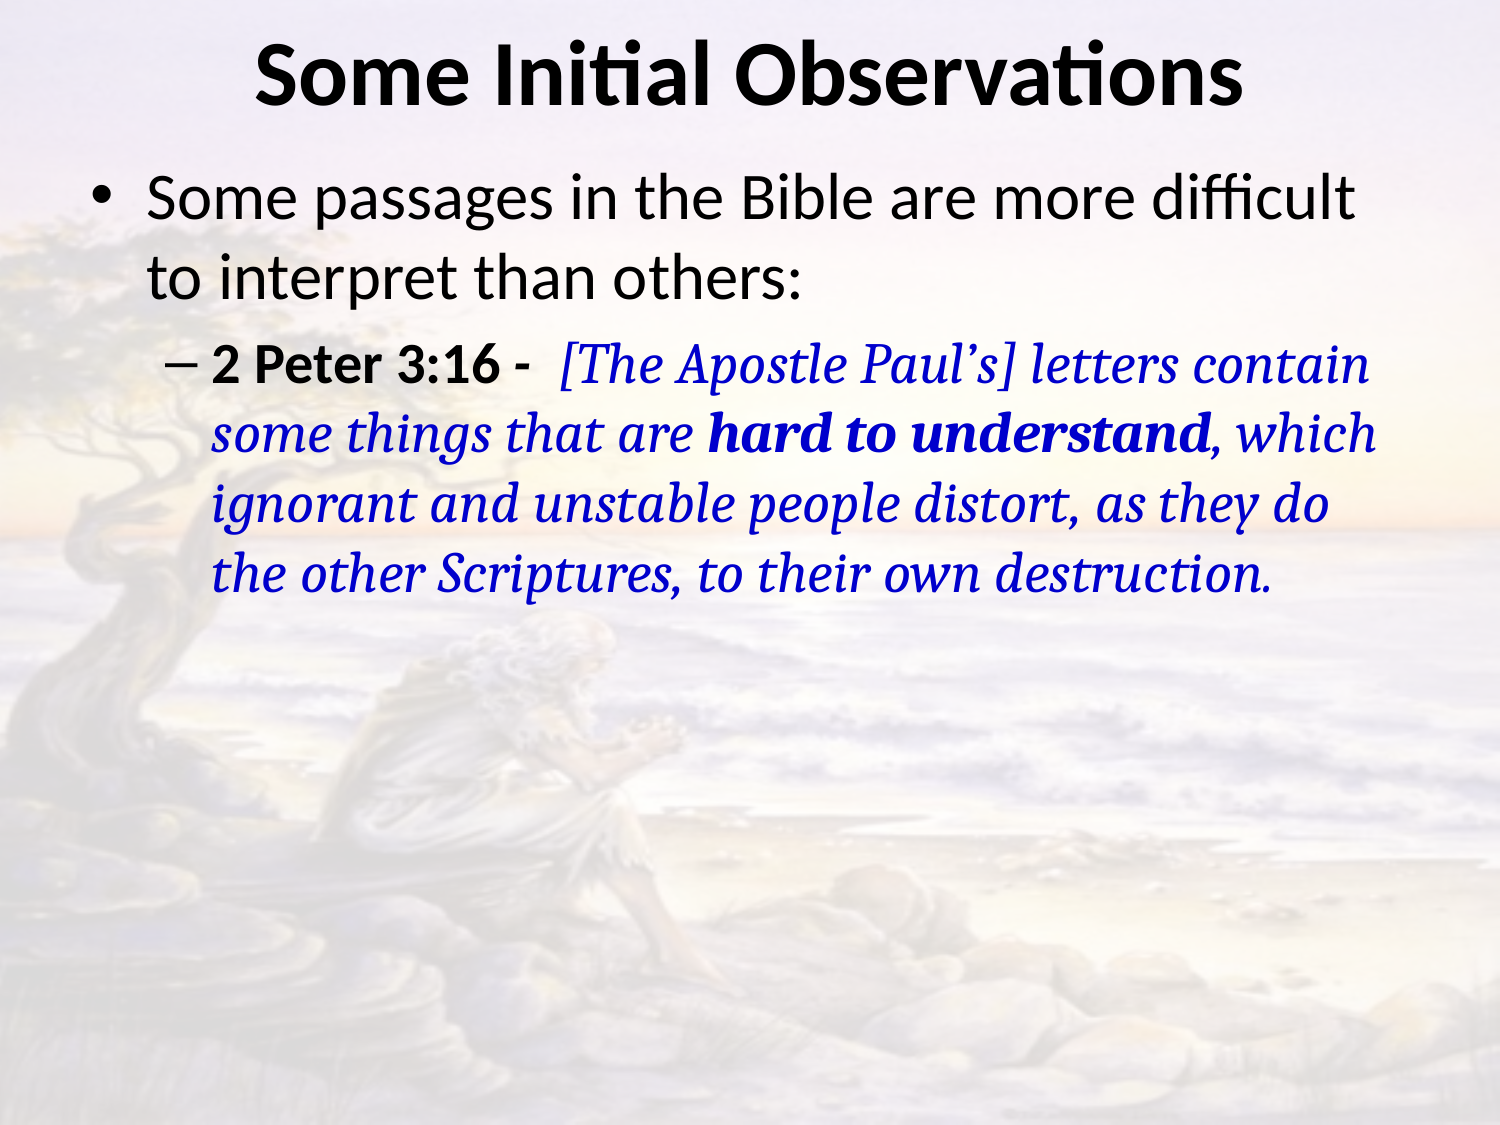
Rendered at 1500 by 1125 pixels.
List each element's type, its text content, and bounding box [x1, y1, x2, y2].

list Some passages in the Bible are more difficult to interpret than others: 2 Peter 3:16 - [The Apostle Paul’s] letters contain some things that are hard to understand, which ignorant and unstable people distort, as they do the other Scriptures, to their own destruction. [75, 145, 1425, 1055]
title Some Initial Observations [75, 17, 1425, 134]
